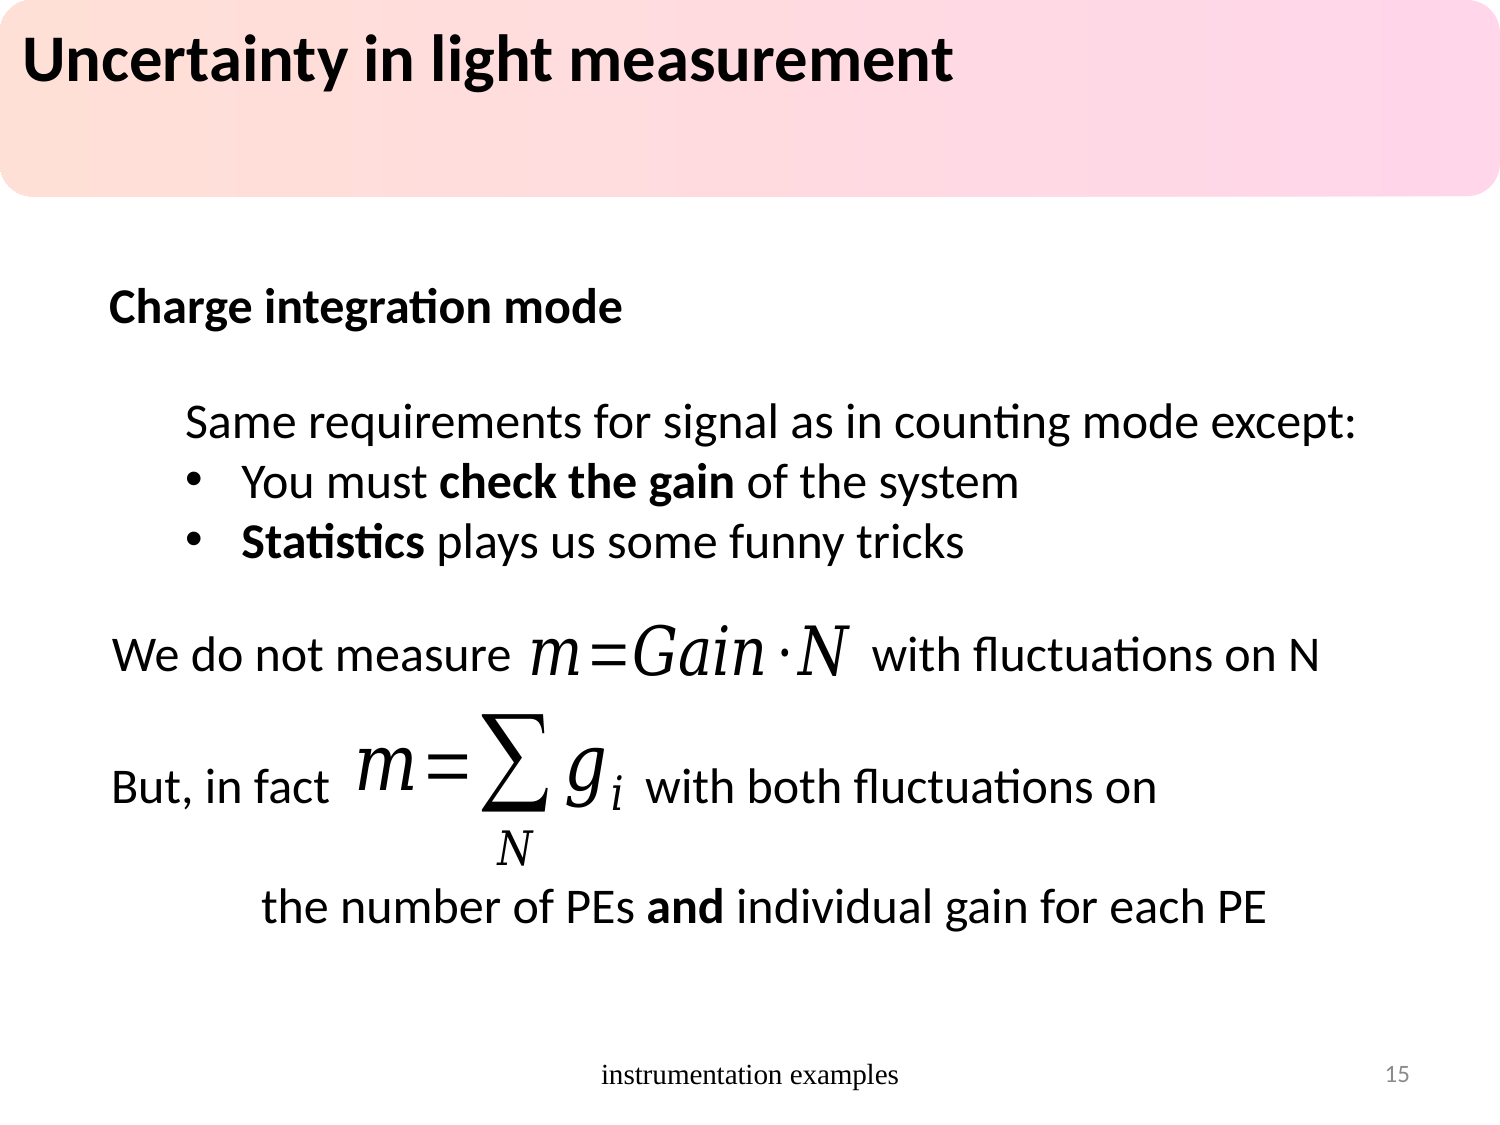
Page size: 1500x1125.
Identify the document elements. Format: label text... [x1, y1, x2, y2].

text_box But, in fact with both fluctuations on the number of PEs and individual gain for each PE [96, 745, 1294, 941]
text_box [0, 0, 1500, 199]
footer instrumentation examples [512, 1042, 988, 1103]
text_box Charge integration mode [94, 266, 639, 341]
slide_number 15 [1074, 1042, 1425, 1103]
text_box Uncertainty in light measurement [7, 7, 971, 102]
text_box Same requirements for signal as in counting mode except: You must check the gain of the system Statistics plays us some funny tricks [170, 381, 1374, 576]
text_box We do not measure with fluctuations on N [97, 614, 1347, 690]
